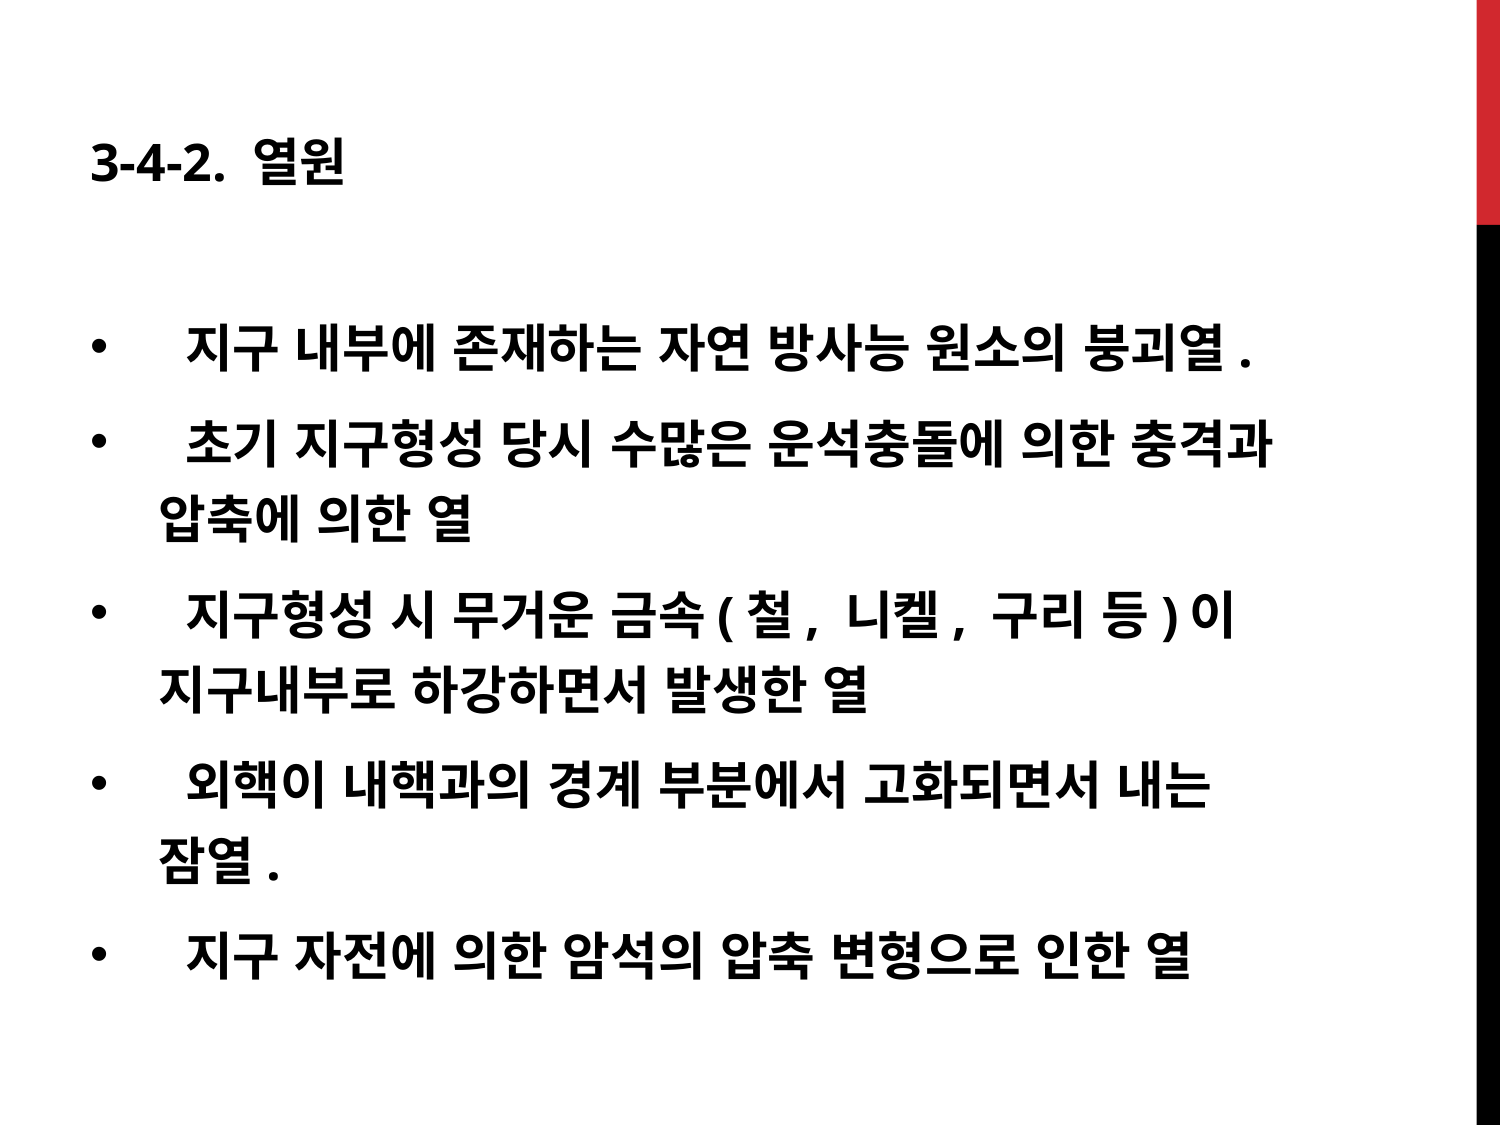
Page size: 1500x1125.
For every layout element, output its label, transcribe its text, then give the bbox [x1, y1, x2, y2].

list 3-4-2. 열원 지구 내부에 존재하는 자연 방사능 원소의 붕괴열. 초기 지구형성 당시 수많은 운석충돌에 의한 충격과 압축에 의한 열 지구형성 시 무거운 금속(철, 니켈, 구리 등)이 지구내부로 하강하면서 발생한 열 외핵이 내핵과의 경계 부분에서 고화되면서 내는 잠열. 지구 자전에 의한 암석의 압축 변형으로 인한 열 [75, 113, 1325, 1005]
